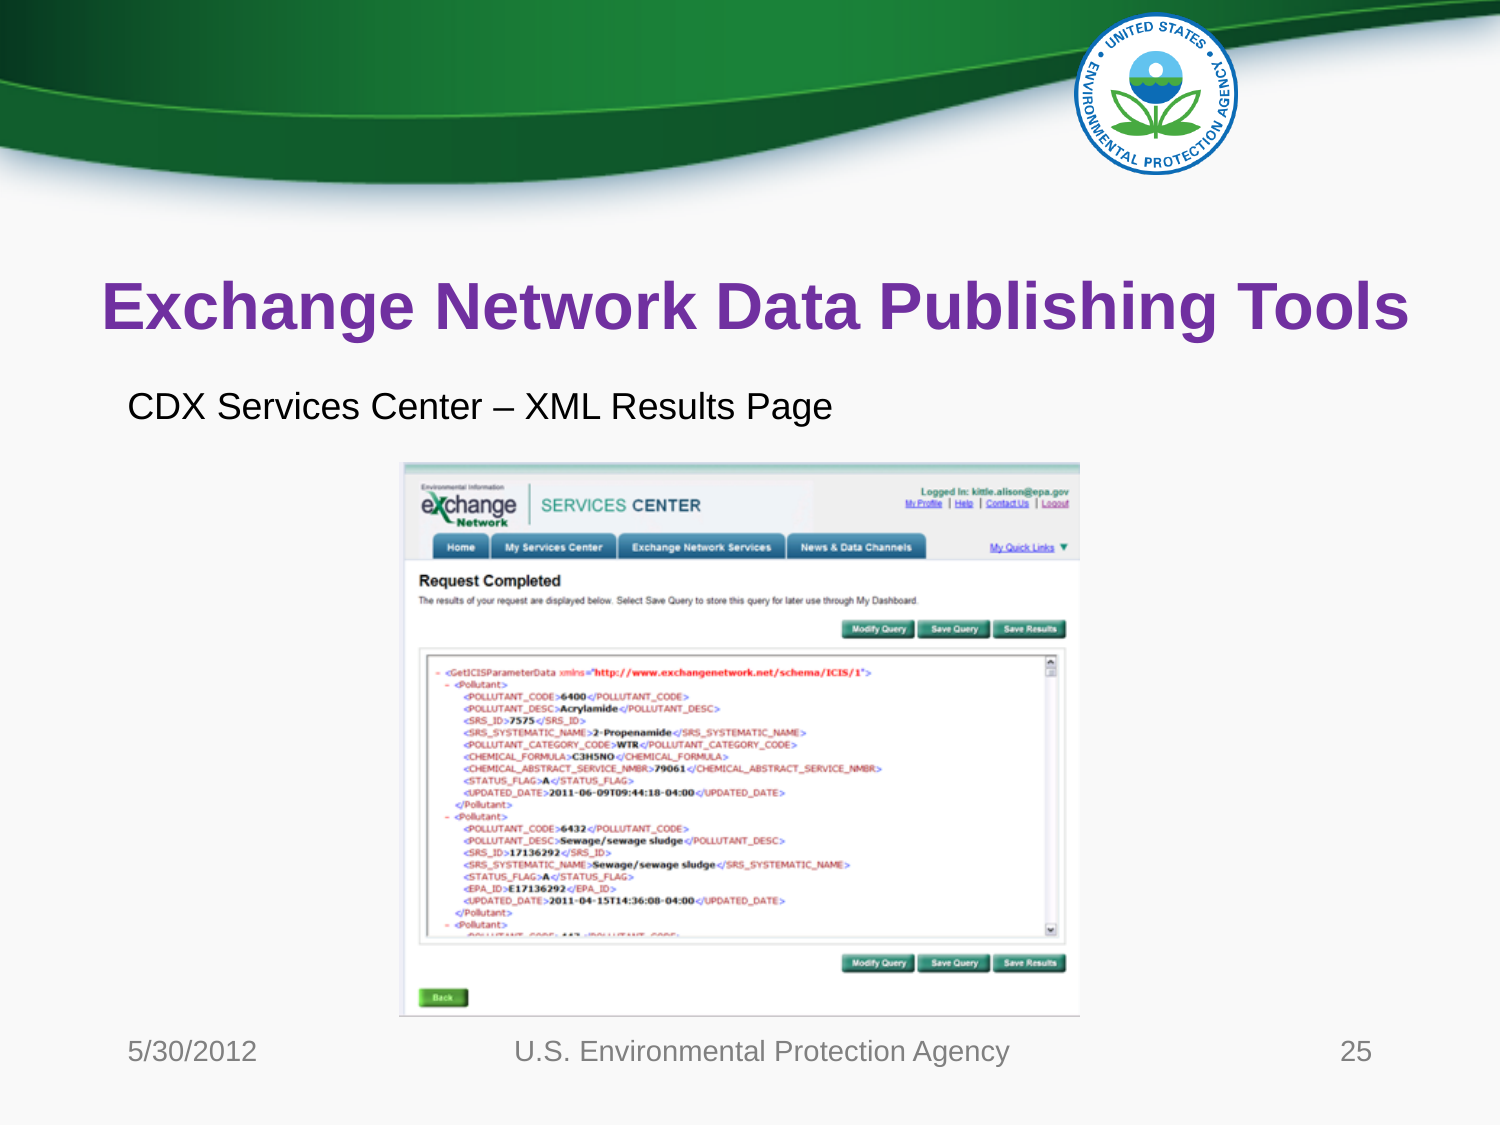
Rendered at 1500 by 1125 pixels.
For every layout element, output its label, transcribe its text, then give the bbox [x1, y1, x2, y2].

footer U.S. Environmental Protection Agency [426, 1024, 1213, 1101]
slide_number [112, 1024, 426, 1101]
text_box CDX Services Center – XML Results Page [112, 375, 1388, 938]
picture [0, 0, 1500, 1125]
slide_number 25 [1213, 1024, 1388, 1101]
title Exchange Network Data Publishing Tools [49, 254, 1463, 351]
